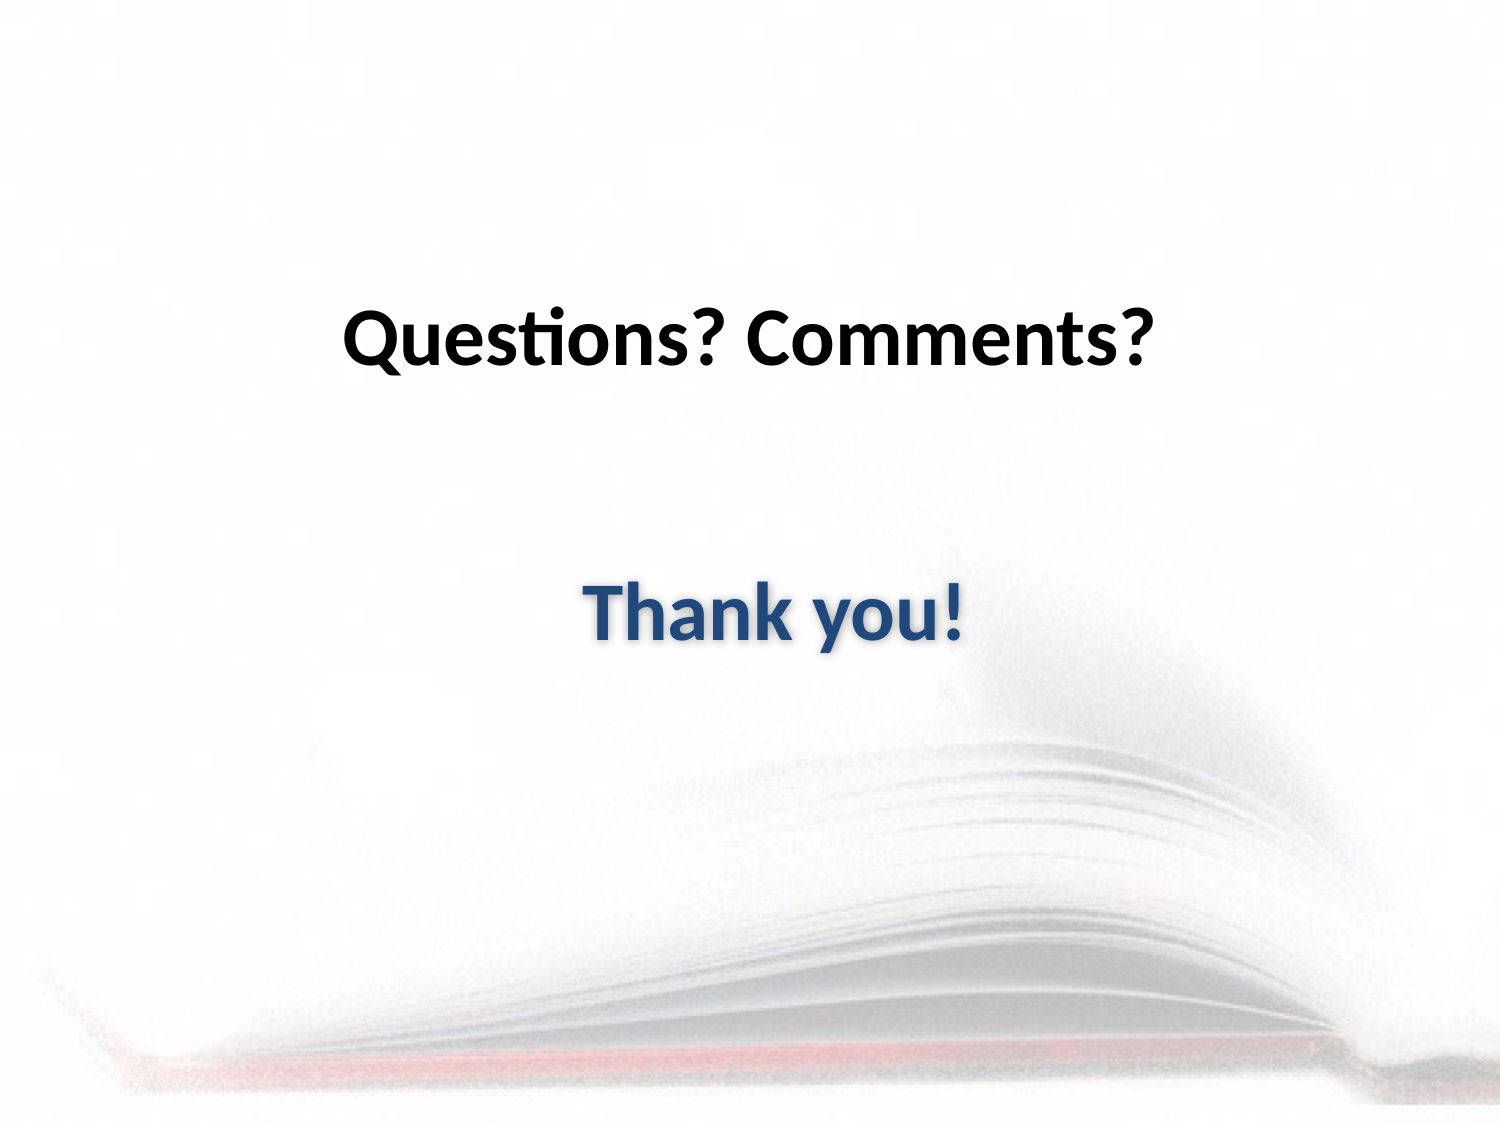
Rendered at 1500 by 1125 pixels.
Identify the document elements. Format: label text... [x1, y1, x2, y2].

title Questions? Comments? [111, 274, 1388, 499]
picture [0, 0, 1500, 1125]
text_box Thank you! [137, 549, 1413, 665]
